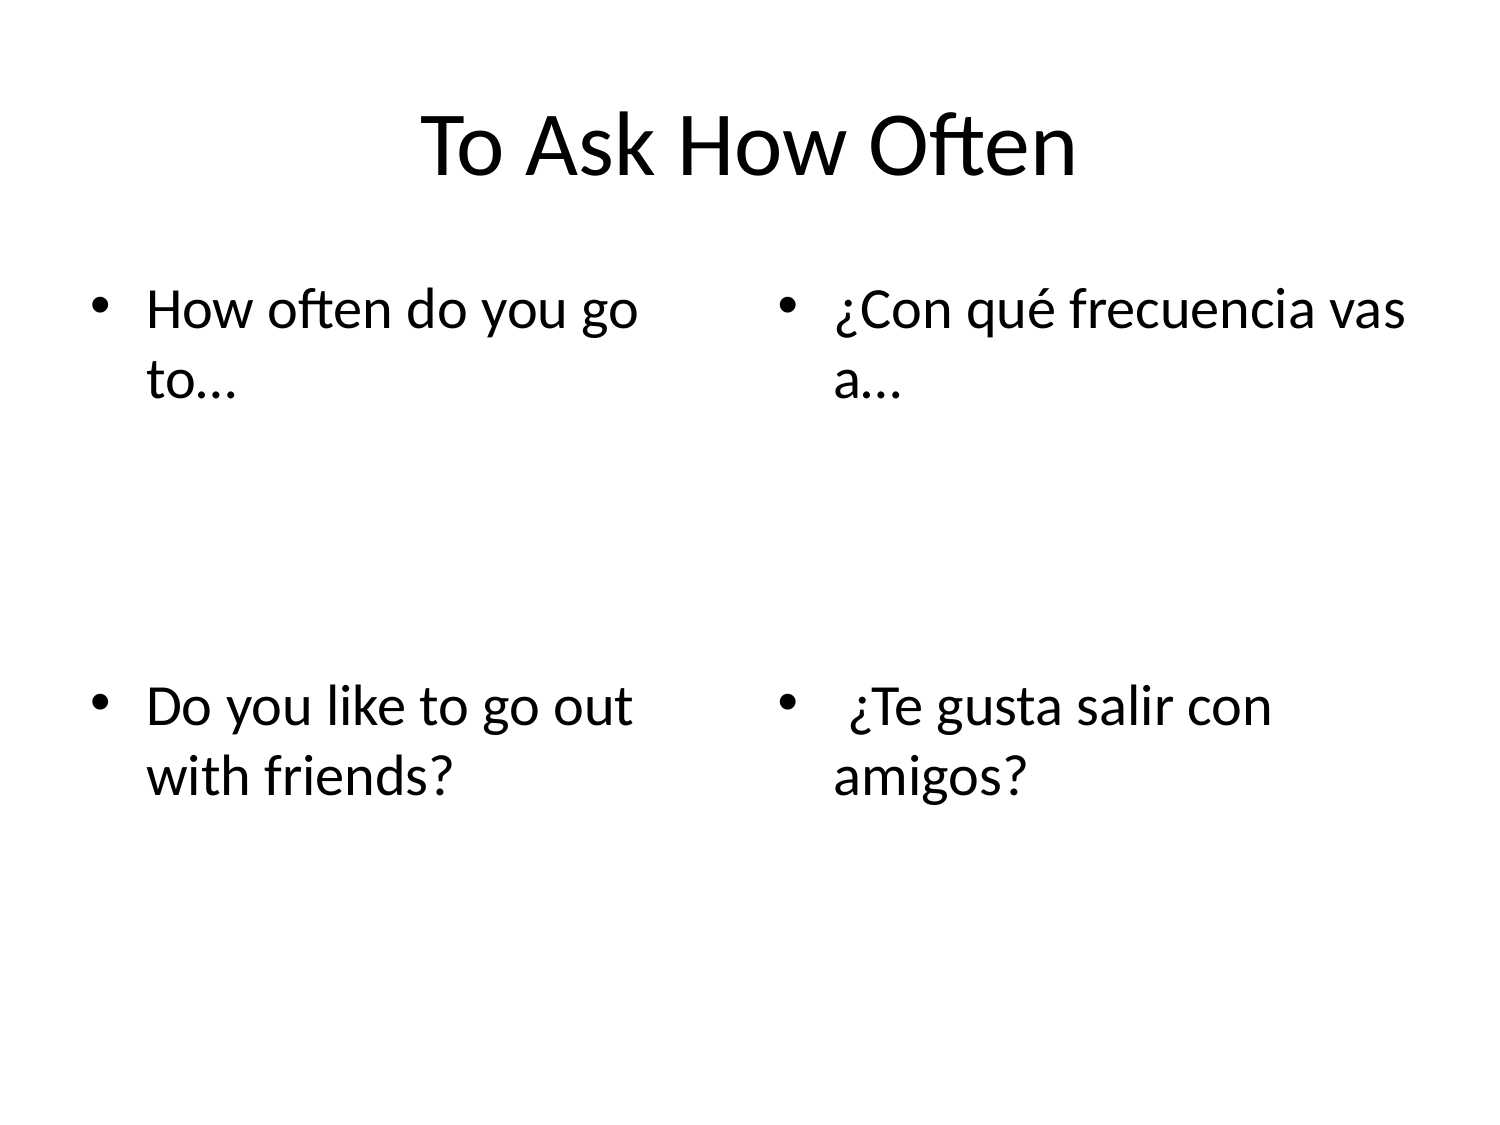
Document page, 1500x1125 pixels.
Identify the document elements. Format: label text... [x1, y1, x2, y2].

list ¿Con qué frecuencia vas a… ¿Te gusta salir con amigos? [762, 262, 1425, 1005]
title To Ask How Often [75, 45, 1425, 233]
list How often do you go to… Do you like to go out with friends? [75, 262, 738, 1005]
